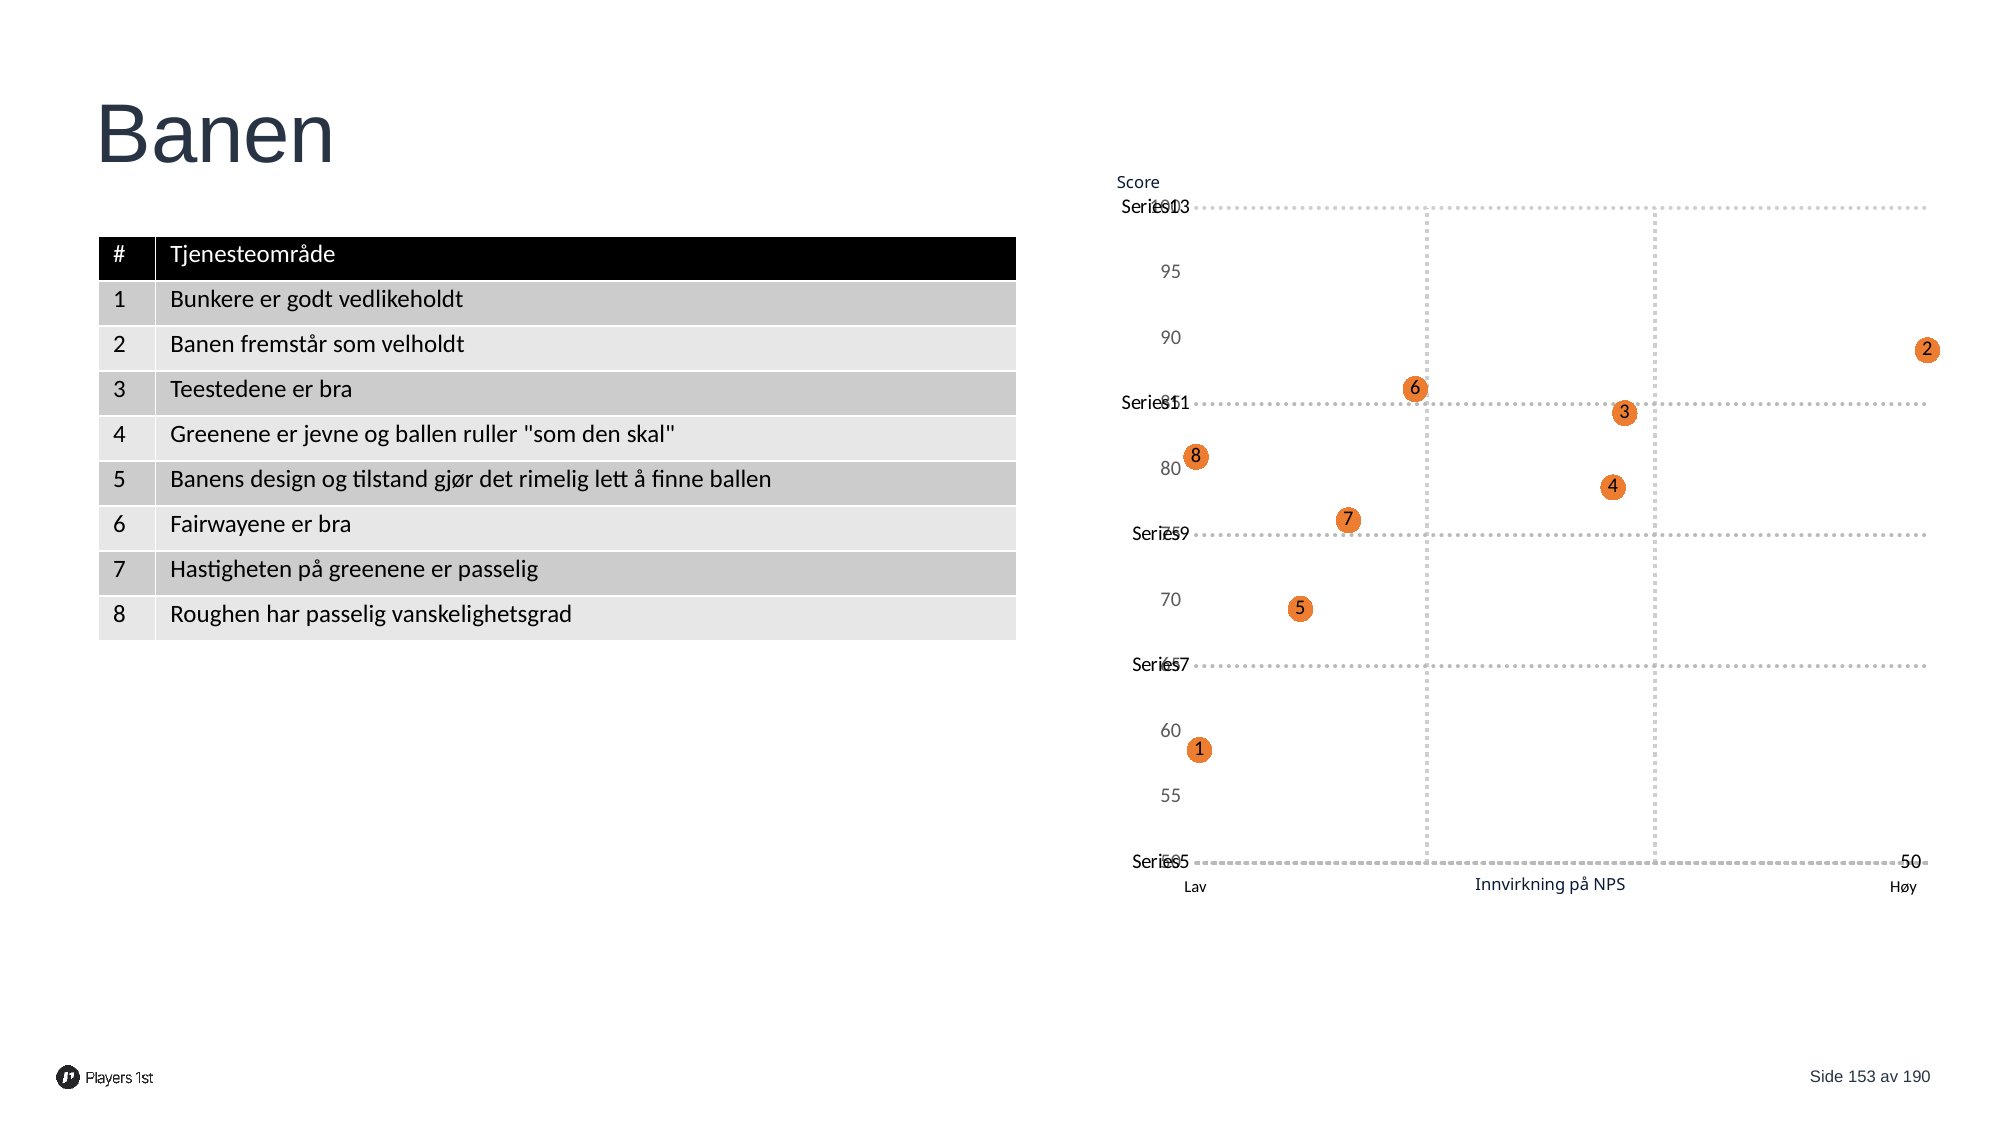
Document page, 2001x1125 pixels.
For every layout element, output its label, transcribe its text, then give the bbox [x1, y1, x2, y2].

table_cell Banen fremstår som velholdt [156, 327, 1016, 370]
table_header Tjenesteområde [156, 245, 1016, 280]
text_box Score [1085, 164, 1168, 200]
text_box Lav [1176, 883, 1422, 904]
table_cell 1 [99, 282, 155, 325]
table_cell Teestedene er bra [156, 372, 1016, 415]
table_cell 8 [99, 597, 155, 640]
text_box Høy [1679, 883, 1925, 904]
text_box Side 153 av 190 [1677, 1058, 1931, 1094]
chart [1121, 187, 1943, 883]
table_cell 5 [99, 462, 155, 505]
table_cell 2 [99, 327, 155, 370]
text_box Innvirkning på NPS [1428, 883, 1674, 901]
table_cell 4 [99, 417, 155, 460]
picture [56, 1065, 153, 1089]
table_cell Greenene er jevne og ballen ruller "som den skal" [156, 417, 1016, 460]
table_cell Roughen har passelig vanskelighetsgrad [156, 597, 1016, 640]
table_cell 3 [99, 372, 155, 415]
text_box Banen [81, 72, 1931, 187]
table_header # [99, 245, 155, 280]
table_cell Banens design og tilstand gjør det rimelig lett å finne ballen [156, 462, 1016, 505]
table_cell 6 [99, 507, 155, 550]
table_cell Bunkere er godt vedlikeholdt [156, 282, 1016, 325]
table_cell 7 [99, 552, 155, 595]
text_box [81, 187, 1063, 245]
table_cell Hastigheten på greenene er passelig [156, 552, 1016, 595]
table_cell Fairwayene er bra [156, 507, 1016, 550]
